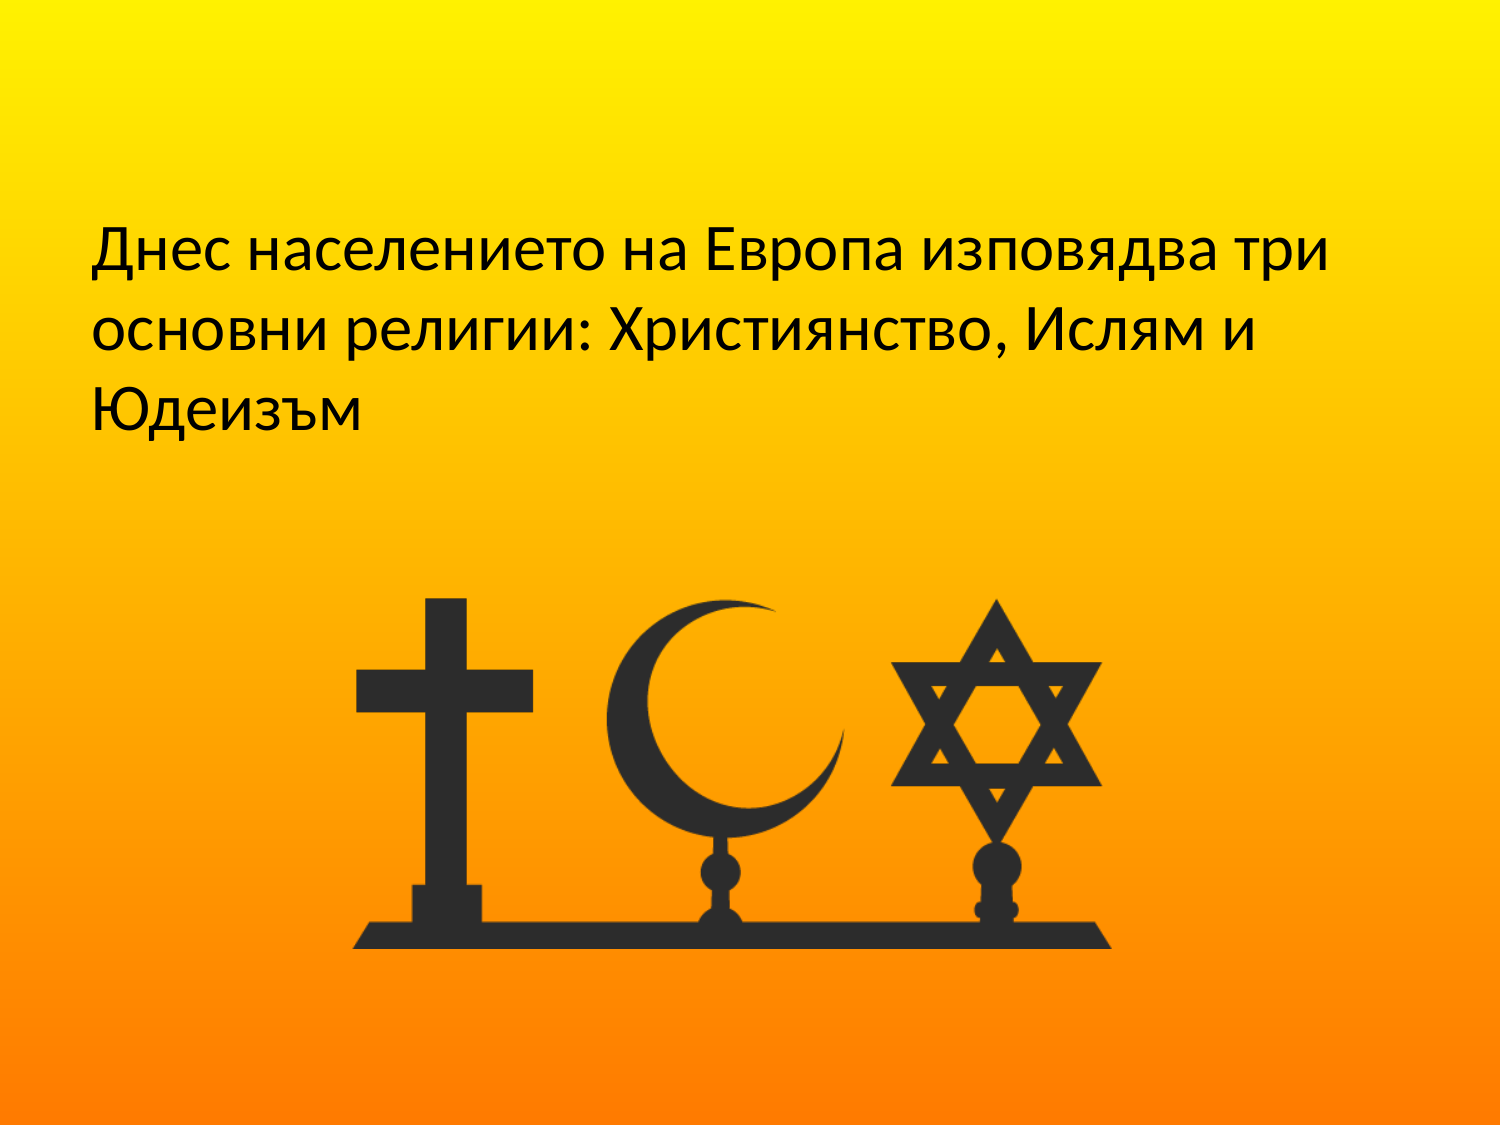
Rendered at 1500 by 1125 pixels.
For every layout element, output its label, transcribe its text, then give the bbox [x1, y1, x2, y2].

picture [324, 585, 1133, 949]
list Днес населението на Европа изповядва три основни религии: Християнство, Ислям и Юдеизъм [76, 196, 1427, 939]
